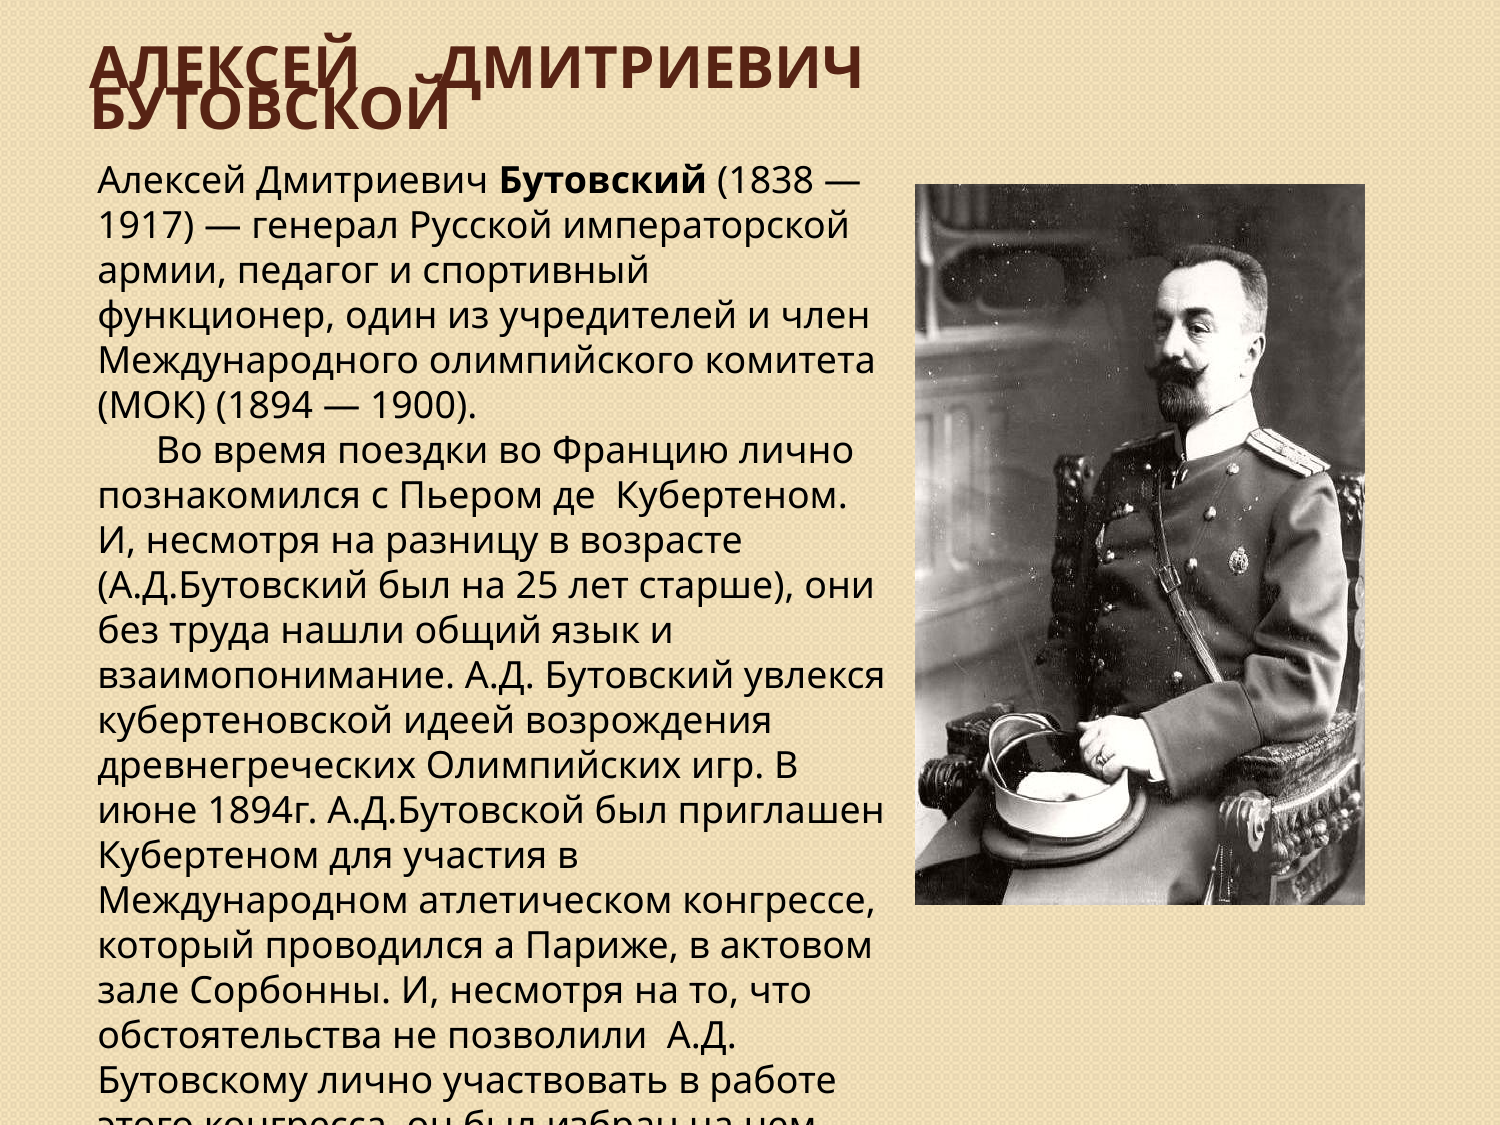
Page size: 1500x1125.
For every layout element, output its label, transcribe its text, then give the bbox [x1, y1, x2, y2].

list Алексей Дмитриевич Бутовский (1838 — 1917) — генерал Русской императорской армии, педагог и спортивный функционер, один из учредителей и член Международного олимпийского комитета (МОК) (1894 — 1900). Во время поездки во Францию лично познакомился с Пьером де Кубертеном. И, несмотря на разницу в возрасте (А.Д.Бутовский был на 25 лет старше), они без труда нашли общий язык и взаимопонимание. А.Д. Бутовский увлекся кубертеновской идеей возрождения древнегреческих Олимпийских игр. В июне 1894г. А.Д.Бутовской был приглашен Кубертеном для участия в Международном атлетическом конгрессе, который проводился а Париже, в актовом зале Сорбонны. И, несмотря на то, что обстоятельства не позволили А.Д. Бутовскому лично участвовать в работе этого конгресса, он был избран на нем членом первого состава МОК. [75, 149, 904, 1125]
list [915, 184, 1365, 906]
title Алексей Дмитриевич Бутовской [75, 35, 1294, 149]
